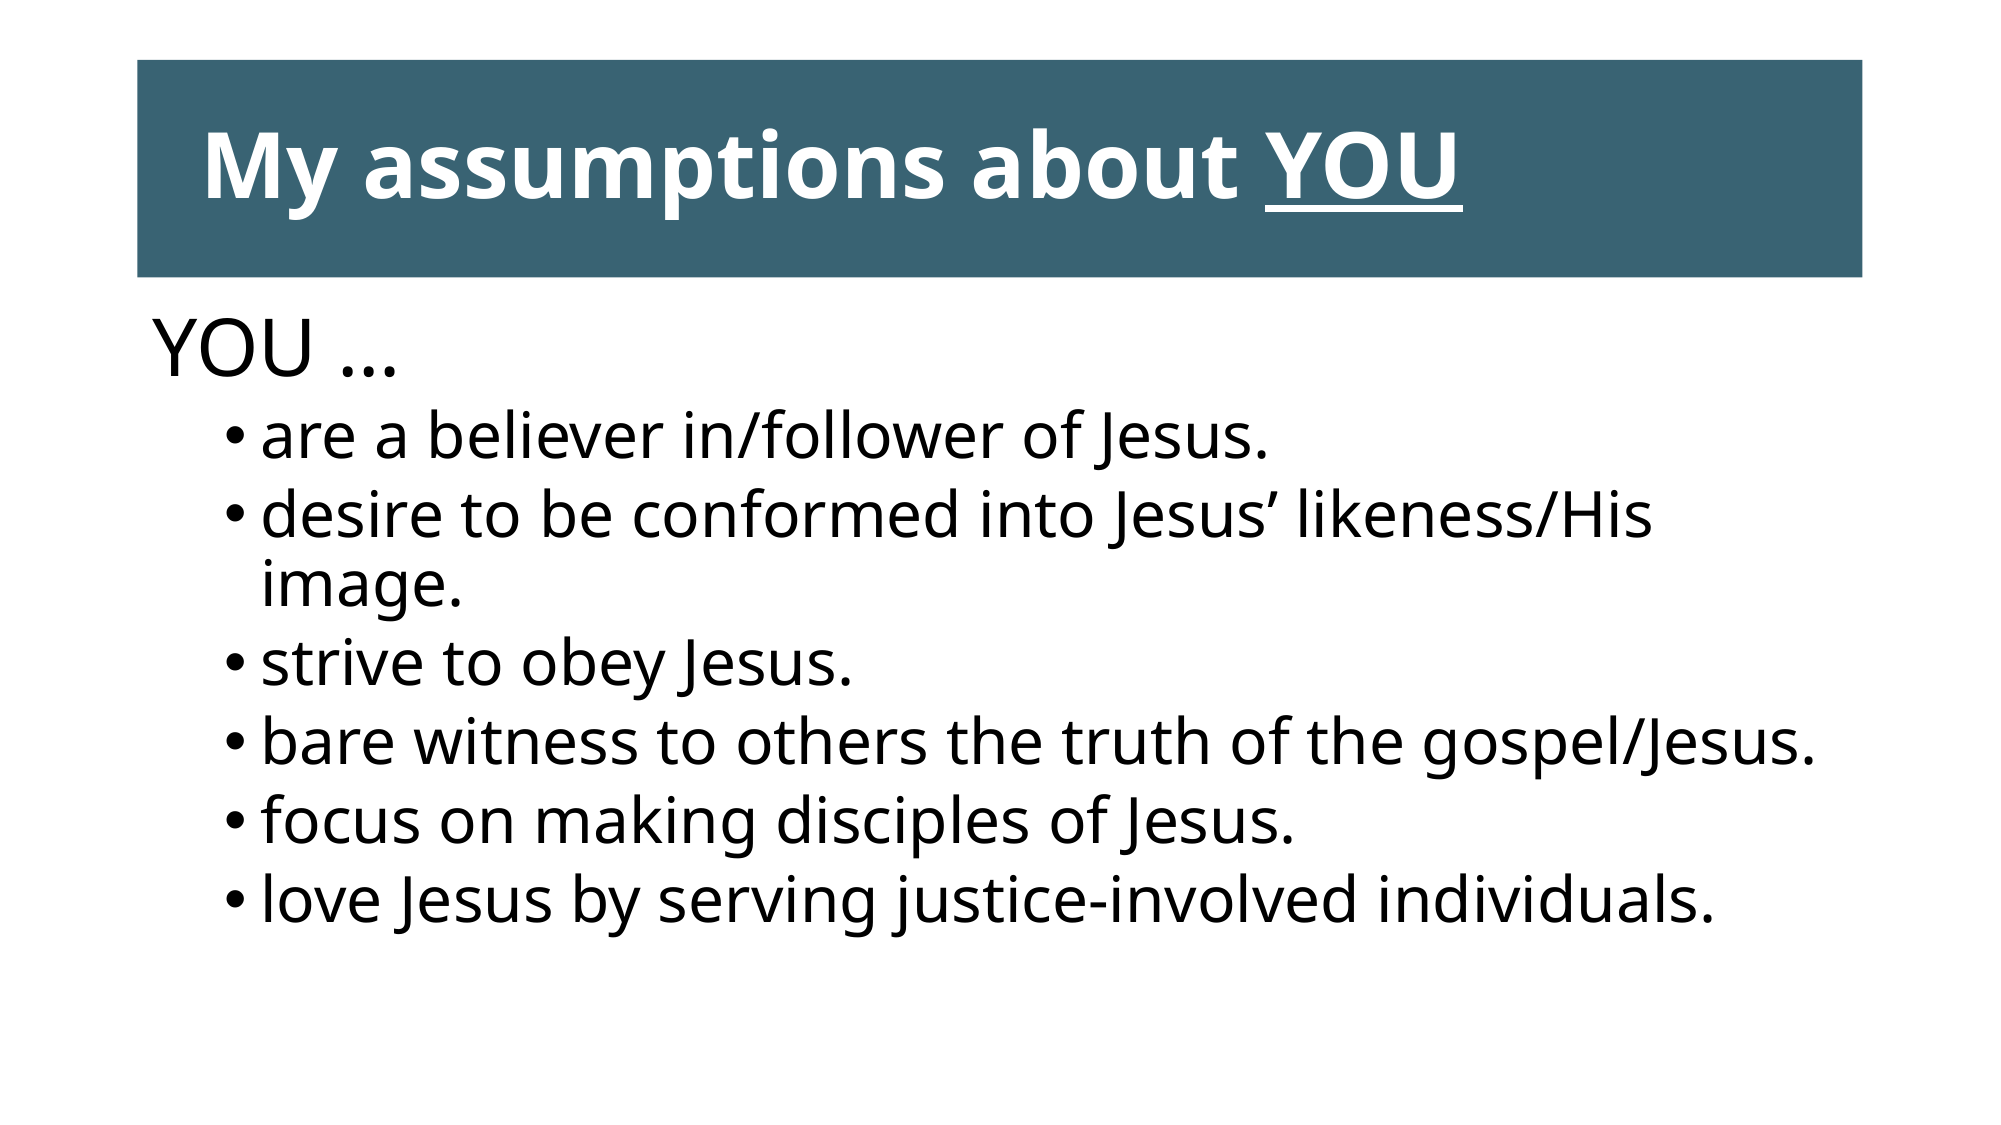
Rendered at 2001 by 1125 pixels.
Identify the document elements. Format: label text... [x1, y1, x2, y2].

list YOU … are a believer in/follower of Jesus. desire to be conformed into Jesus’ likeness/His image. strive to obey Jesus. bare witness to others the truth of the gospel/Jesus. focus on making disciples of Jesus. love Jesus by serving justice-involved individuals. [137, 299, 1838, 1014]
title My assumptions about YOU [137, 59, 1863, 278]
